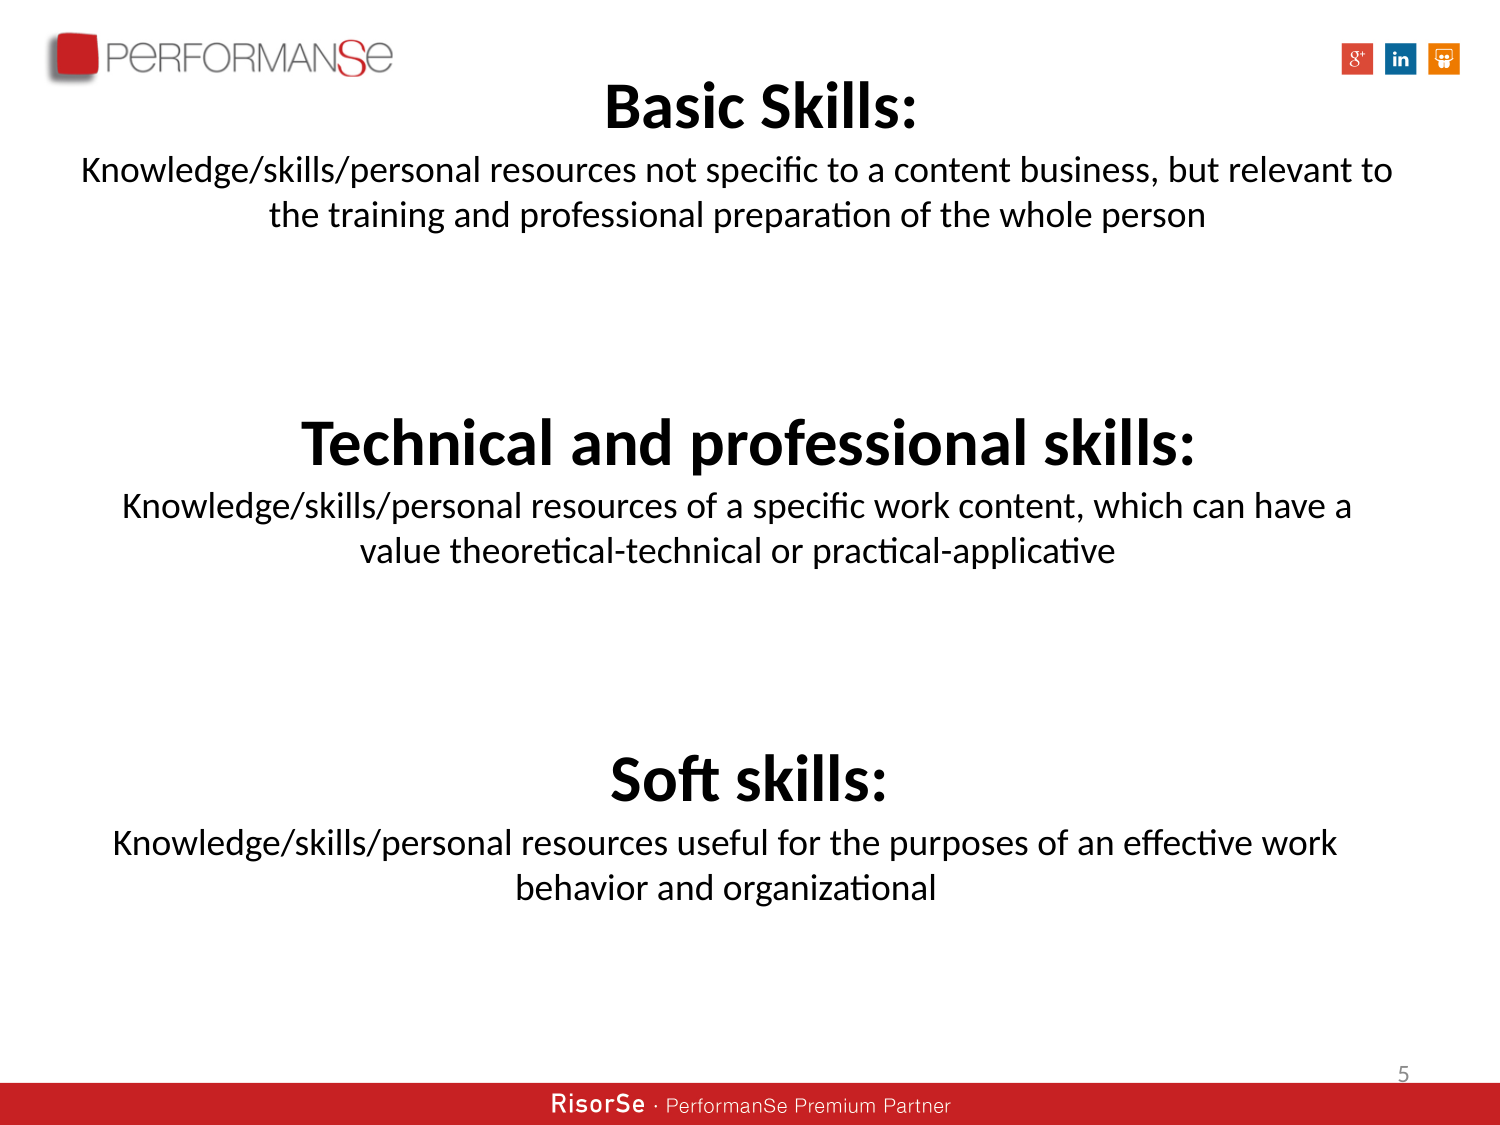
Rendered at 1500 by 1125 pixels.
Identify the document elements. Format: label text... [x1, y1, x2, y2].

picture [0, 0, 1500, 1125]
text_box Knowledge/skills/personal resources useful for the purposes of an effective work behavior and organizational [52, 810, 1400, 916]
text_box Basic Skills: [372, 54, 1152, 137]
text_box Soft skills: [360, 727, 1140, 810]
text_box Technical and professional skills: [206, 391, 1294, 473]
text_box Knowledge/skills/personal resources not specific to a content business, but relevant to the training and professional preparation of the whole person [64, 137, 1412, 242]
slide_number 5 [1074, 1042, 1425, 1103]
text_box Knowledge/skills/personal resources of a specific work content, which can have a value theoretical-technical or practical-applicative [64, 473, 1412, 579]
